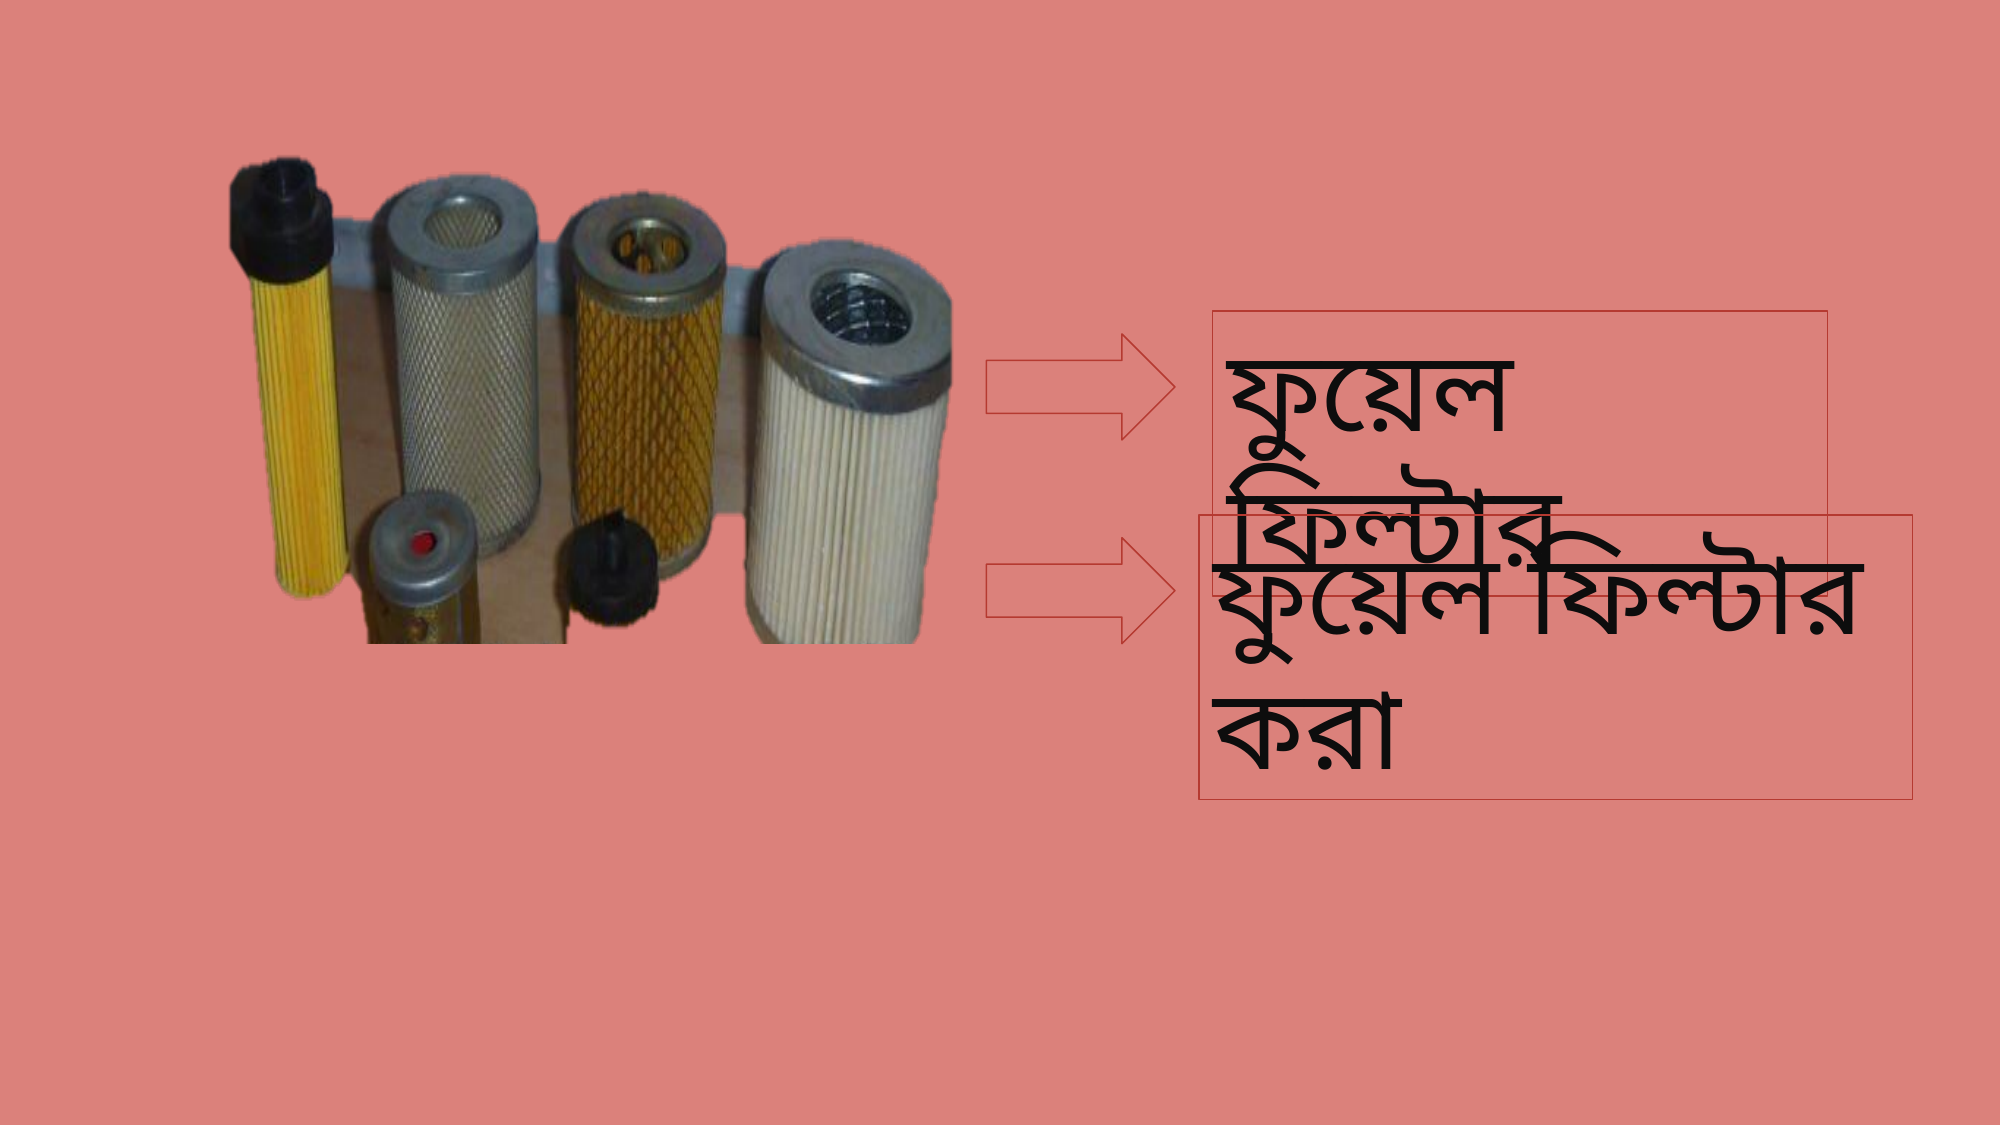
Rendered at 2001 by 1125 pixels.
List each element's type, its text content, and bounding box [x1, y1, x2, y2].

text_box [986, 333, 1175, 440]
text_box ফুয়েল ফিল্টার করা [1198, 514, 1913, 800]
text_box [986, 537, 1175, 644]
text_box ফুয়েল ফিল্টার [1212, 311, 1828, 514]
picture [124, 130, 963, 644]
